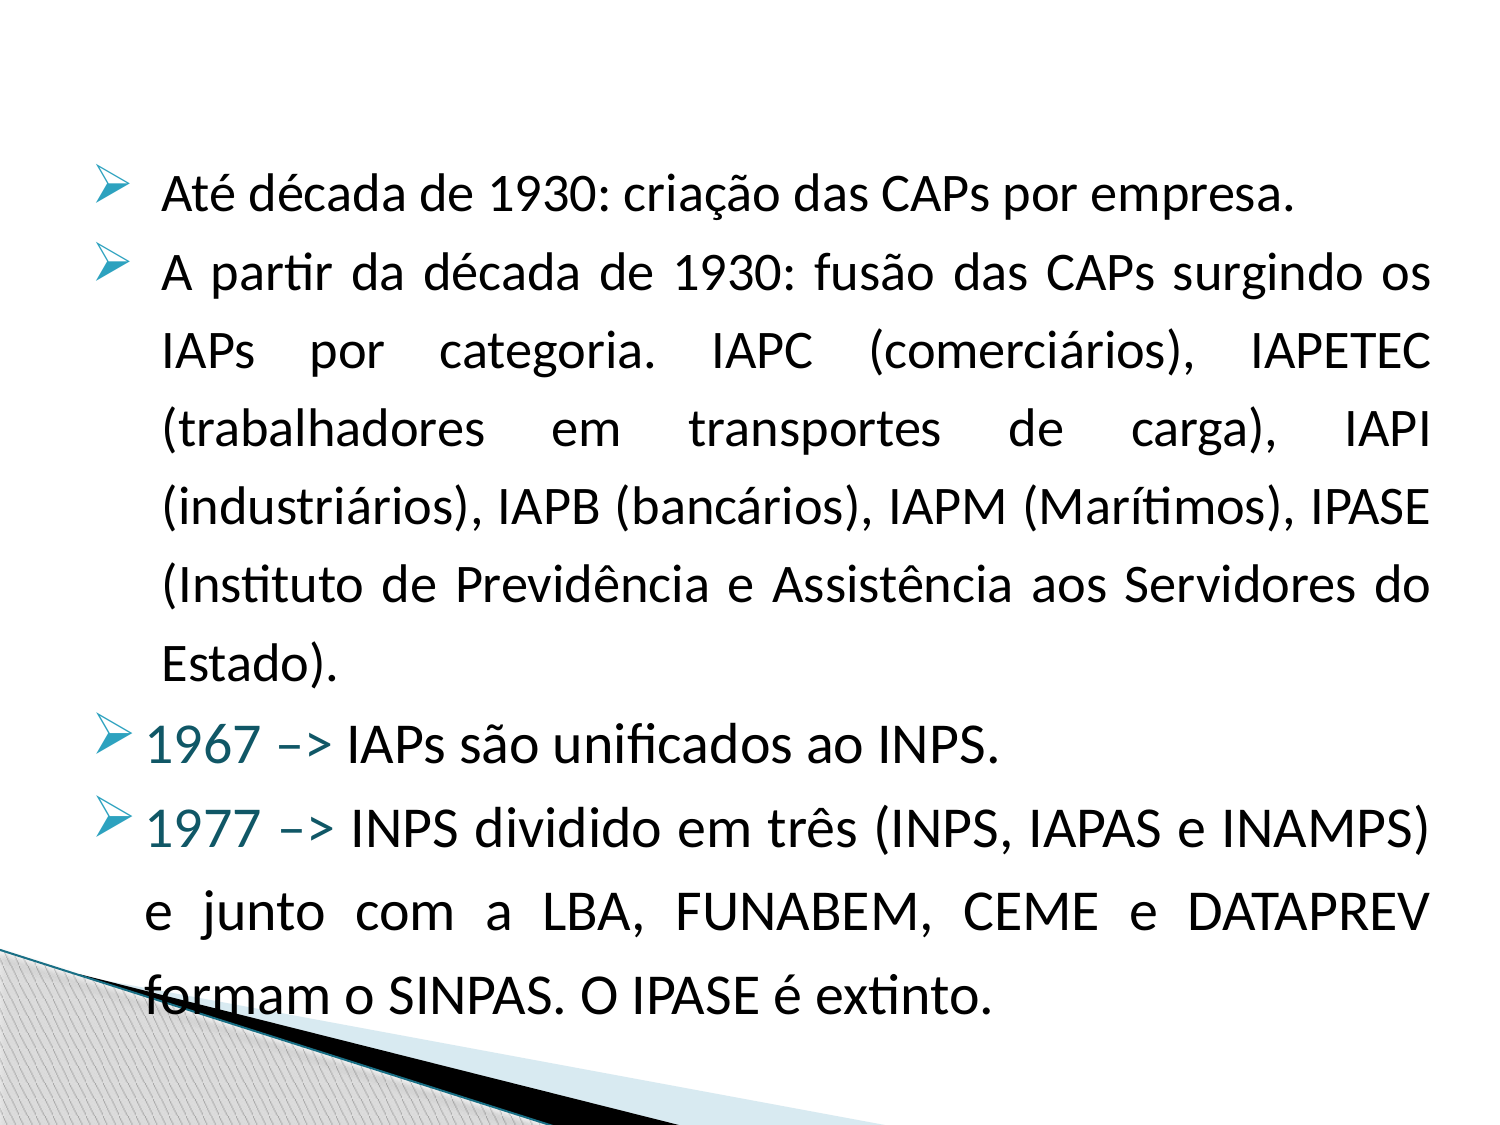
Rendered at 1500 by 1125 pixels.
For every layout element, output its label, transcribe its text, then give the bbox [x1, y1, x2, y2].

list Até década de 1930: criação das CAPs por empresa. A partir da década de 1930: fusão das CAPs surgindo os IAPs por categoria. IAPC (comerciários), IAPETEC (trabalhadores em transportes de carga), IAPI (industriários), IAPB (bancários), IAPM (Marítimos), IPASE (Instituto de Previdência e Assistência aos Servidores do Estado). 1967 –> IAPs são unificados ao INPS. 1977 –> INPS dividido em três (INPS, IAPAS e INAMPS) e junto com a LBA, FUNABEM, CEME e DATAPREV formam o SINPAS. O IPASE é extinto. [76, 137, 1447, 1035]
